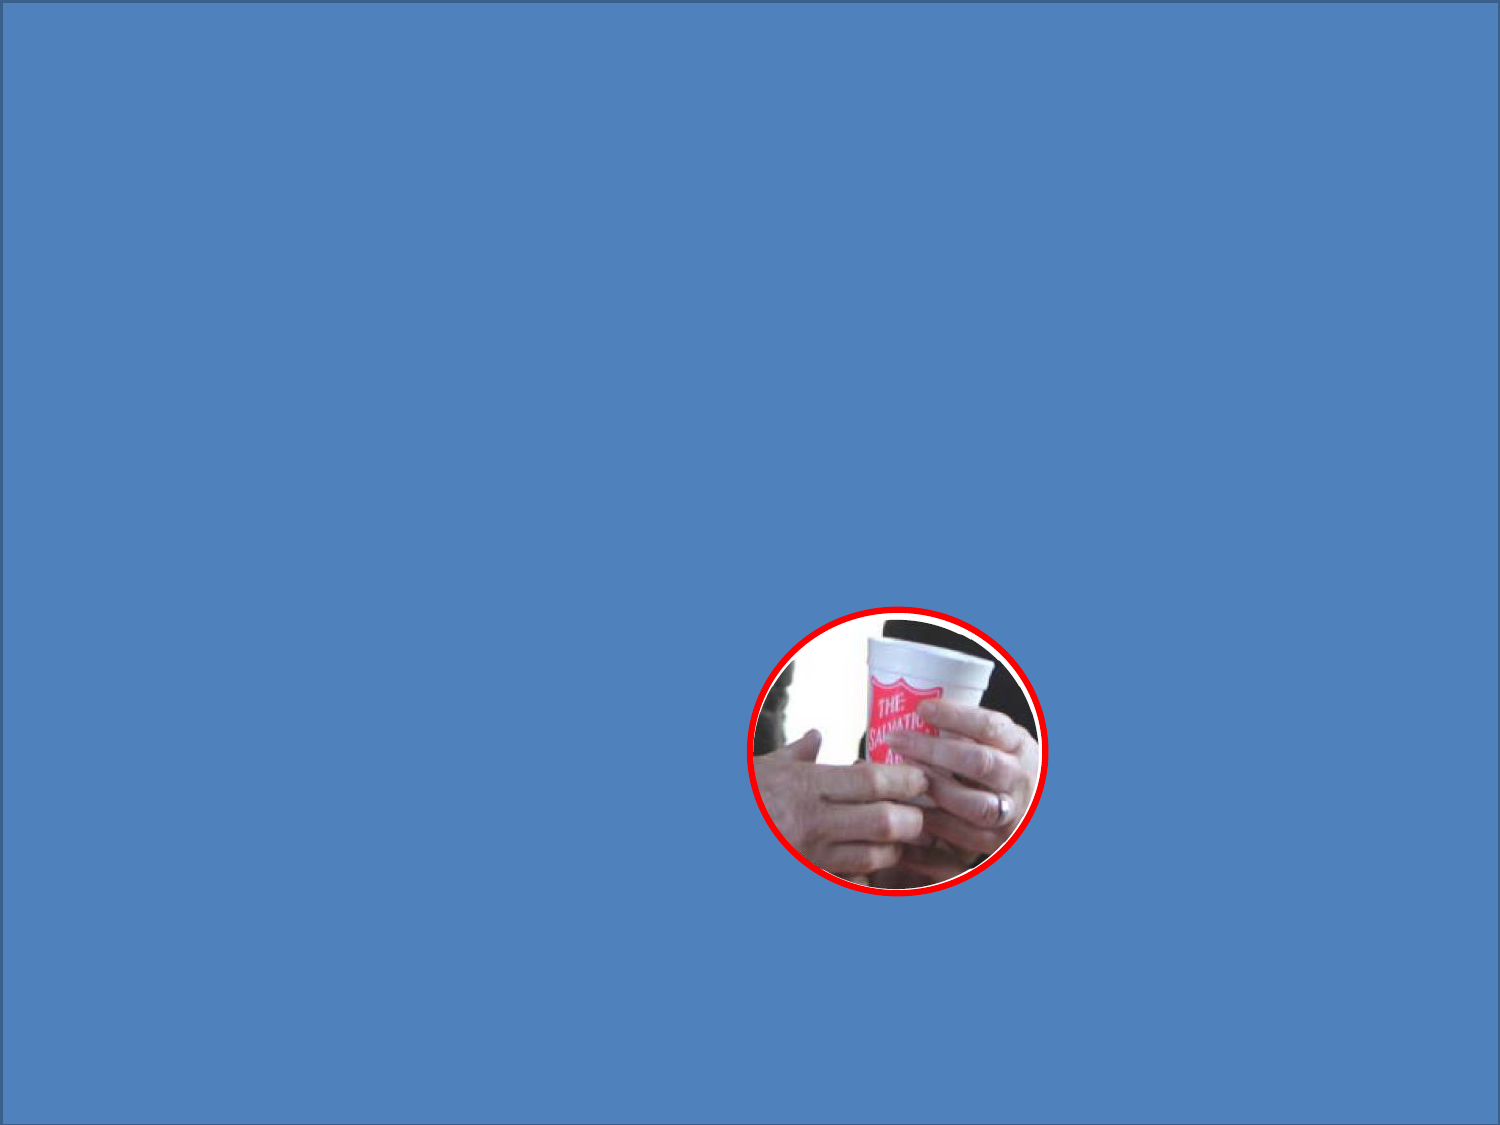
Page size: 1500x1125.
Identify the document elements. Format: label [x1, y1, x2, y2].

text_box [0, 0, 1500, 1125]
text_box [747, 607, 1048, 896]
